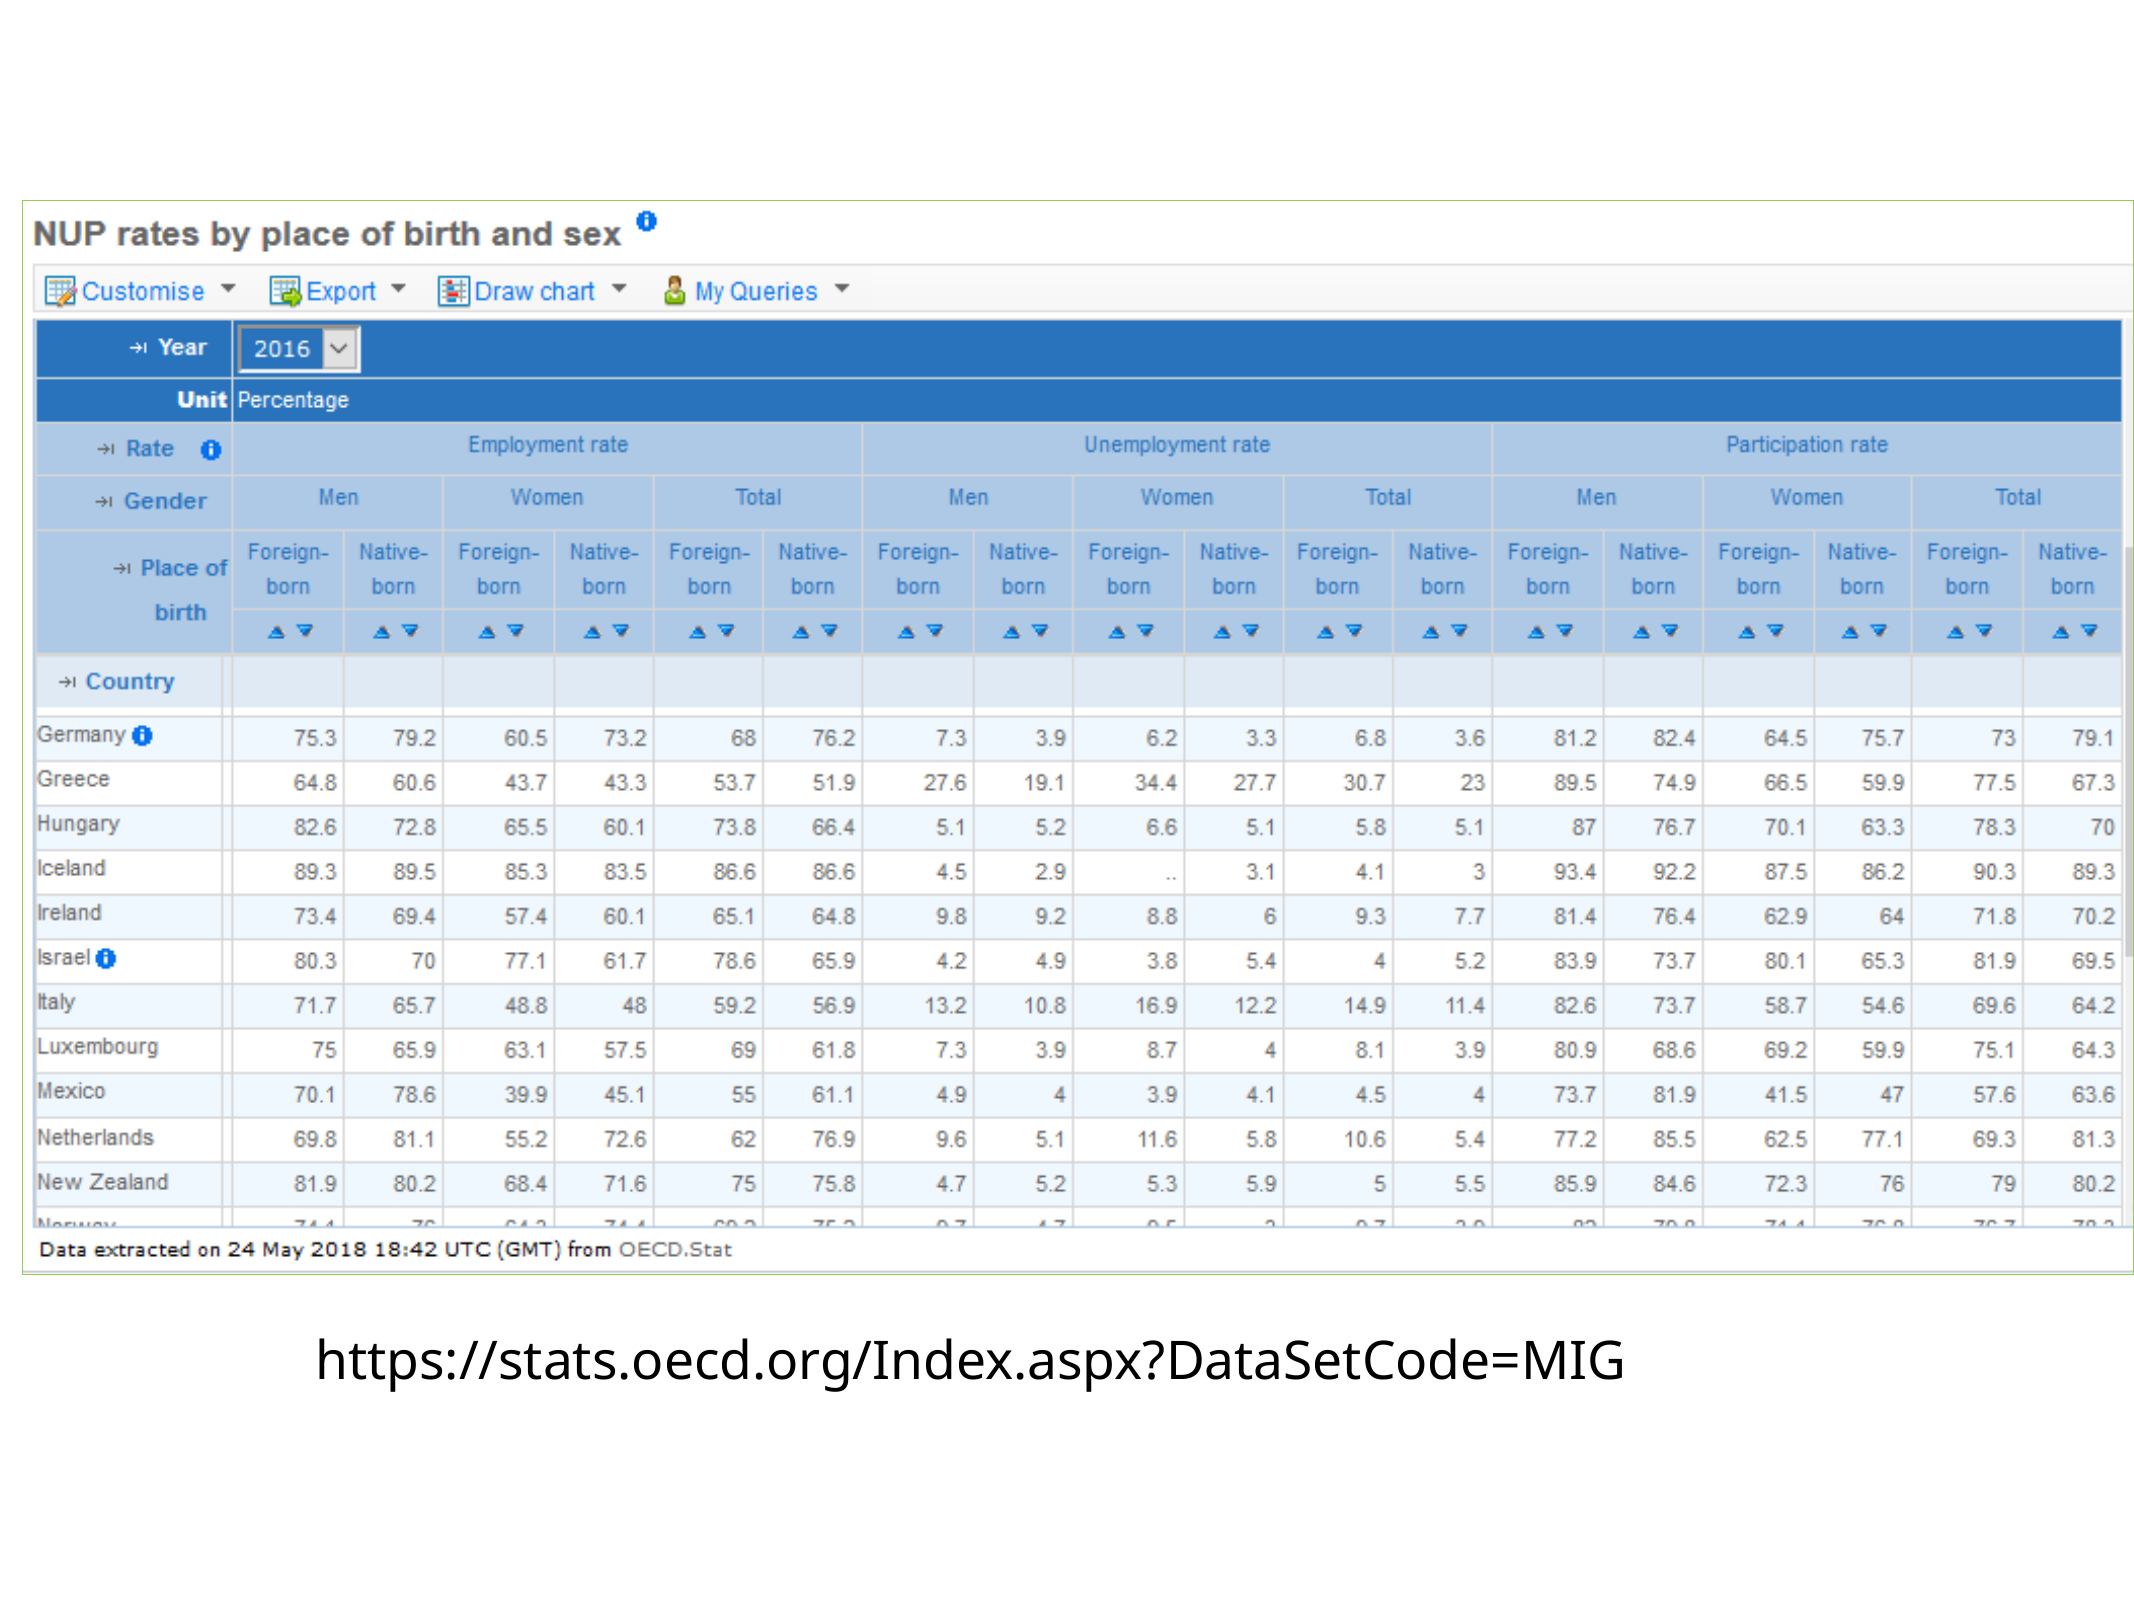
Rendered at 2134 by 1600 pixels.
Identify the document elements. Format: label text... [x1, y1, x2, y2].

text_box https://stats.oecd.org/Index.aspx?DataSetCode=MIG [300, 1318, 1642, 1398]
picture [21, 199, 2134, 1275]
